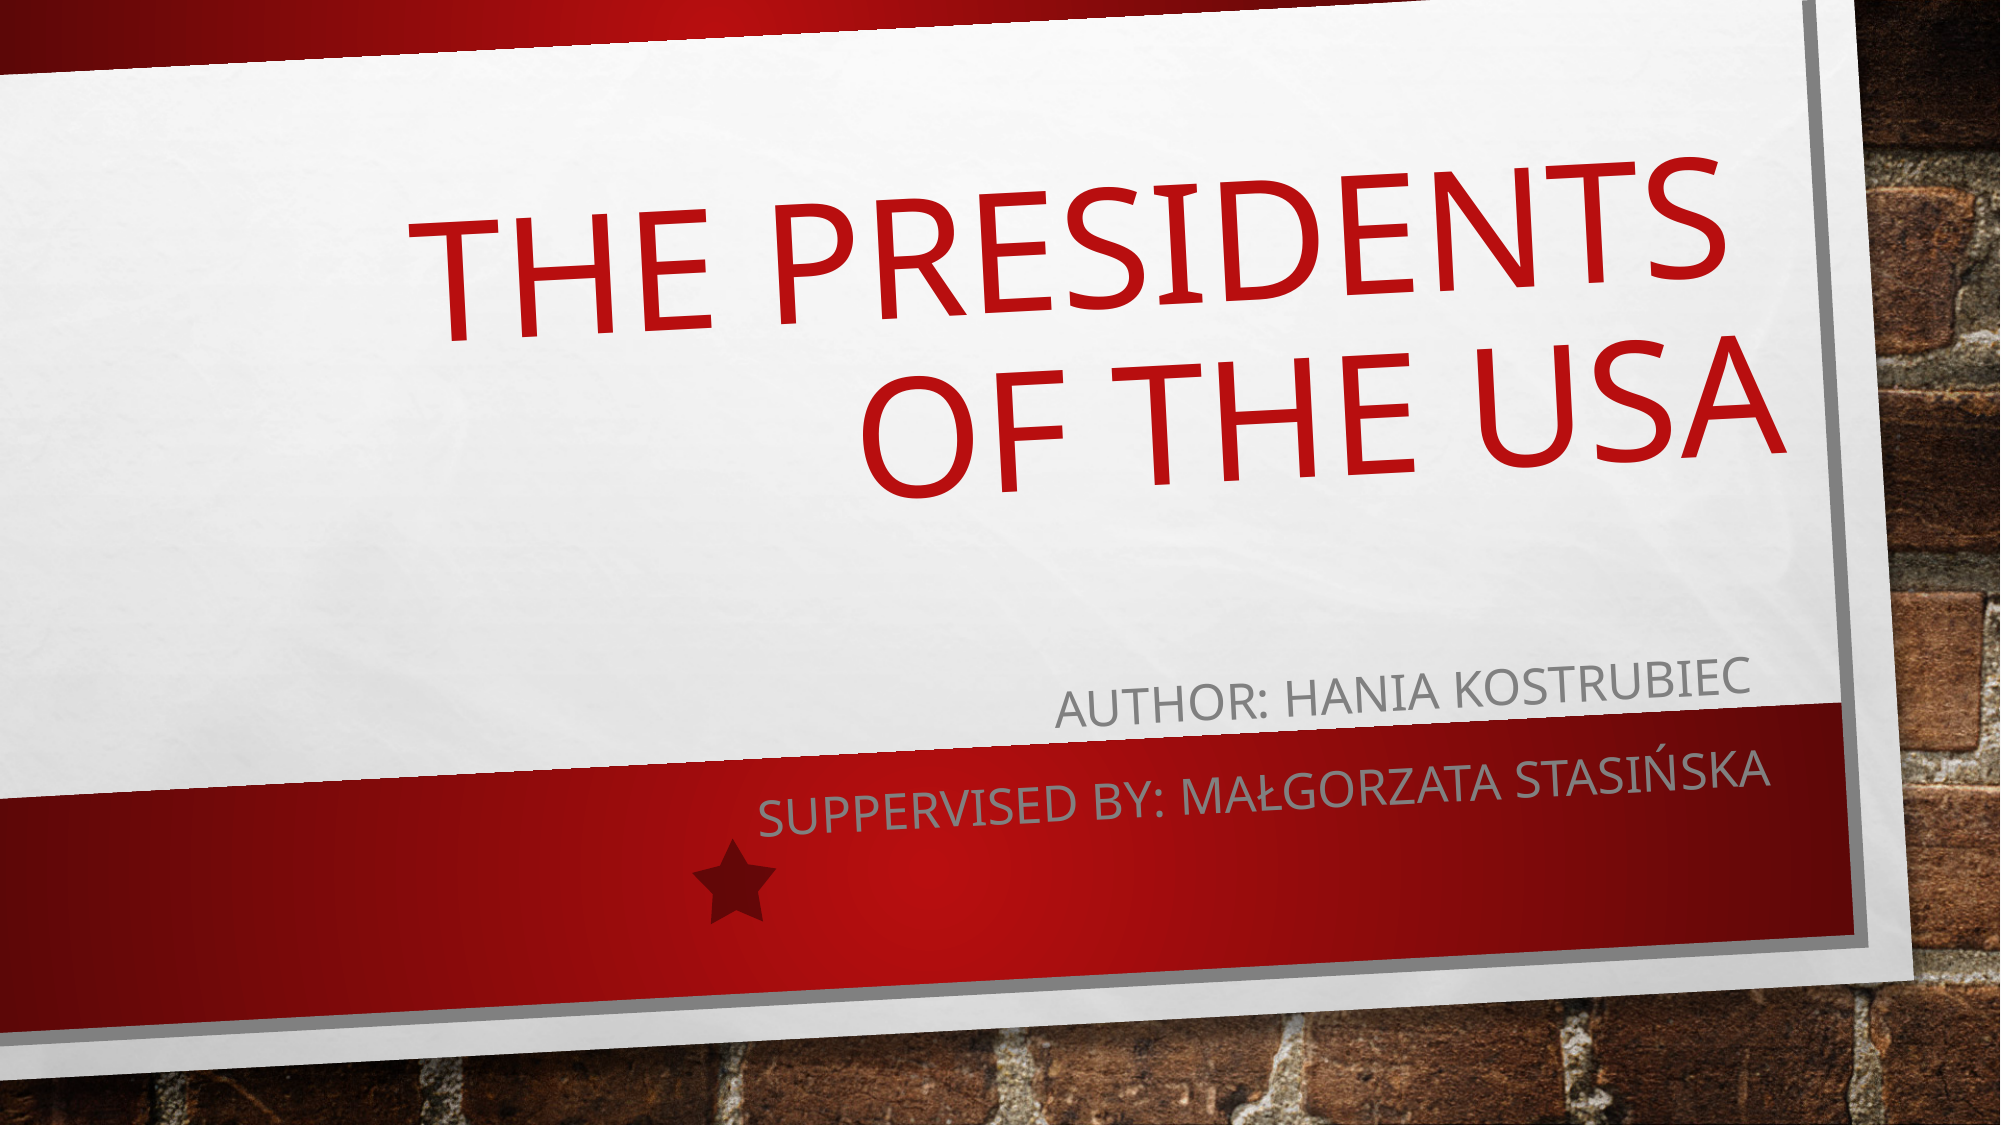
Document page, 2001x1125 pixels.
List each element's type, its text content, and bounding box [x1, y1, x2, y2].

subtitle Author: Hania Kostrubiec Suppervised by: Małgorzata stasińska [731, 621, 1781, 735]
title The Presidents of the usa [0, 40, 1805, 589]
picture [0, 0, 2000, 1125]
